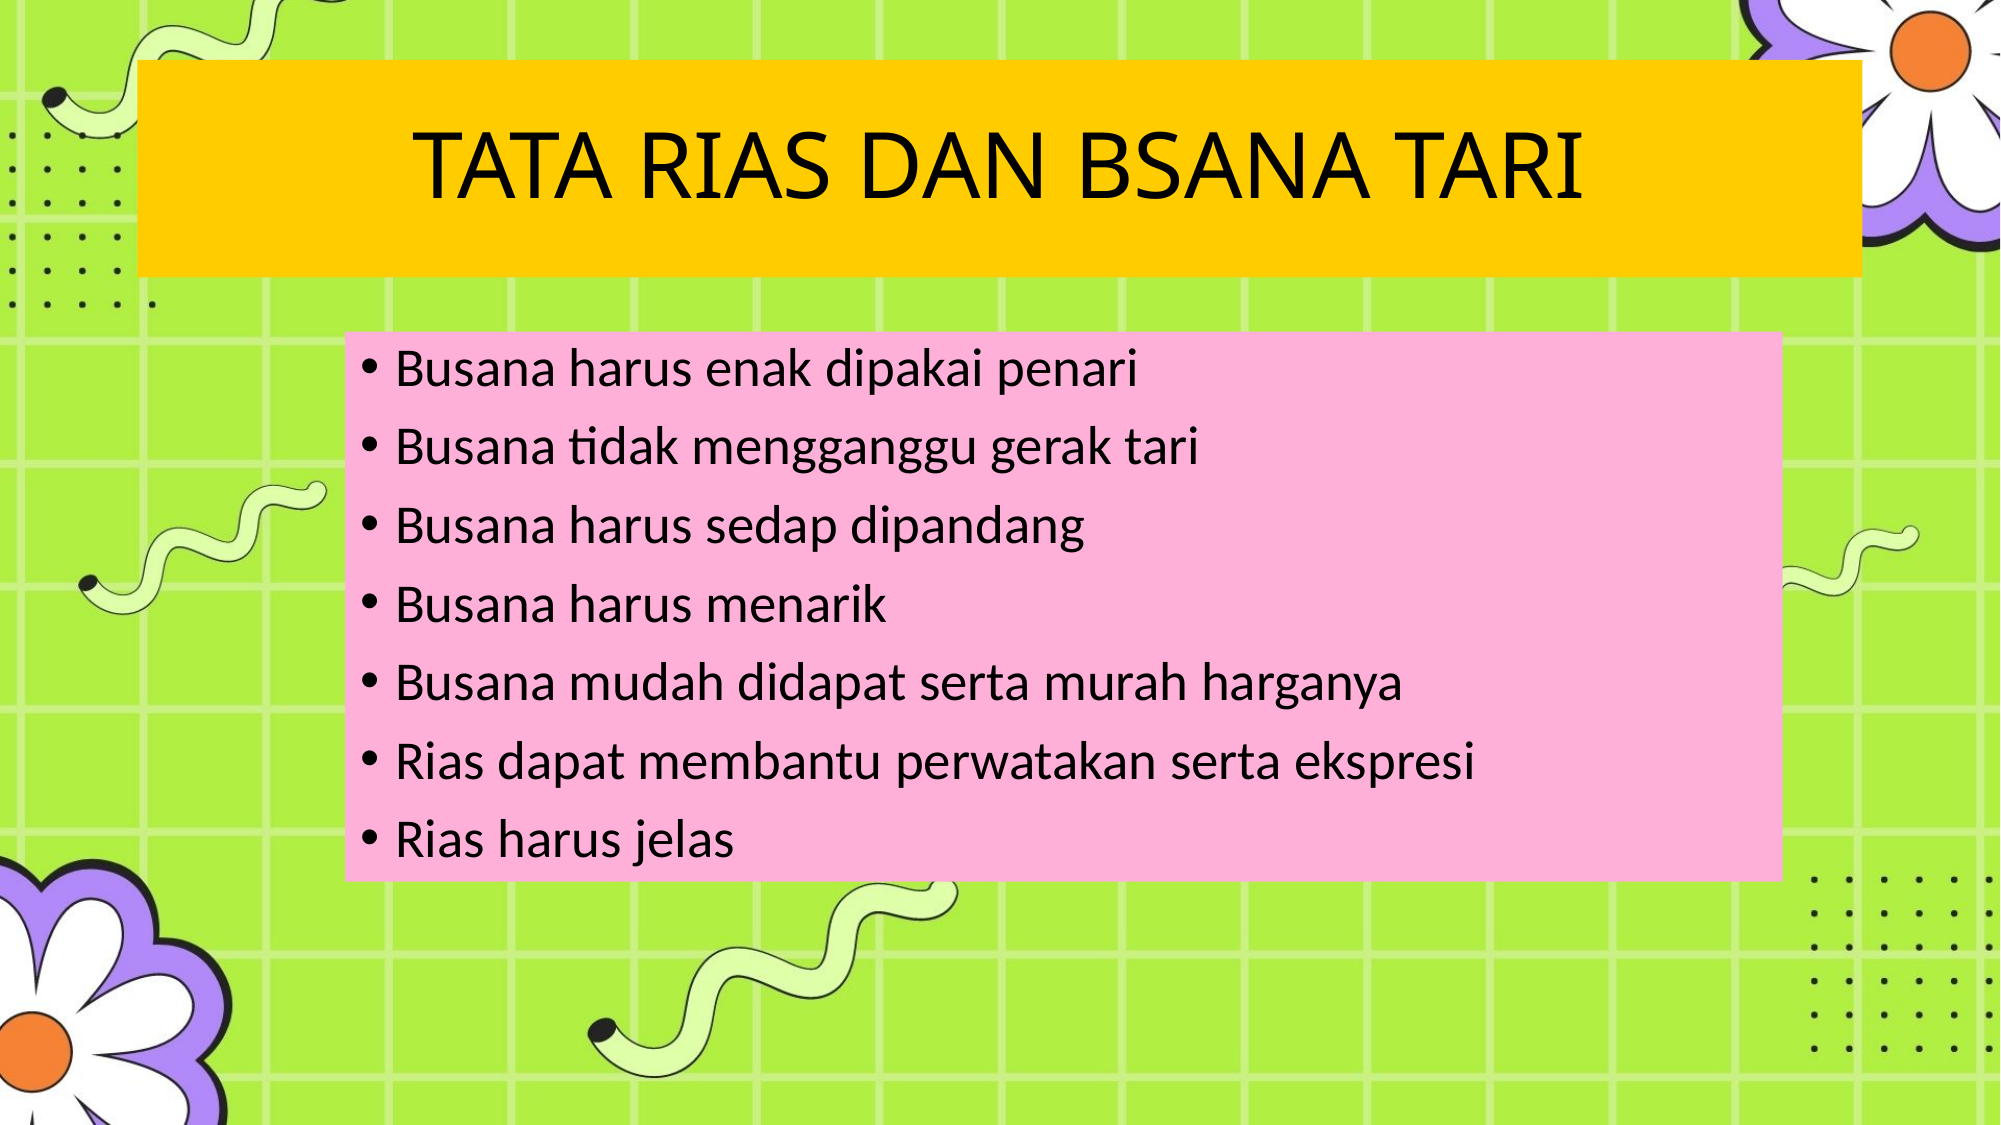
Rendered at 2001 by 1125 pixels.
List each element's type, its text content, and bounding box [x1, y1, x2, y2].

title TATA RIAS DAN BSANA TARI [137, 59, 1863, 278]
picture [0, 0, 2001, 1125]
list Busana harus enak dipakai penari Busana tidak mengganggu gerak tari Busana harus sedap dipandang Busana harus menarik Busana mudah didapat serta murah harganya Rias dapat membantu perwatakan serta ekspresi Rias harus jelas [345, 331, 1783, 882]
